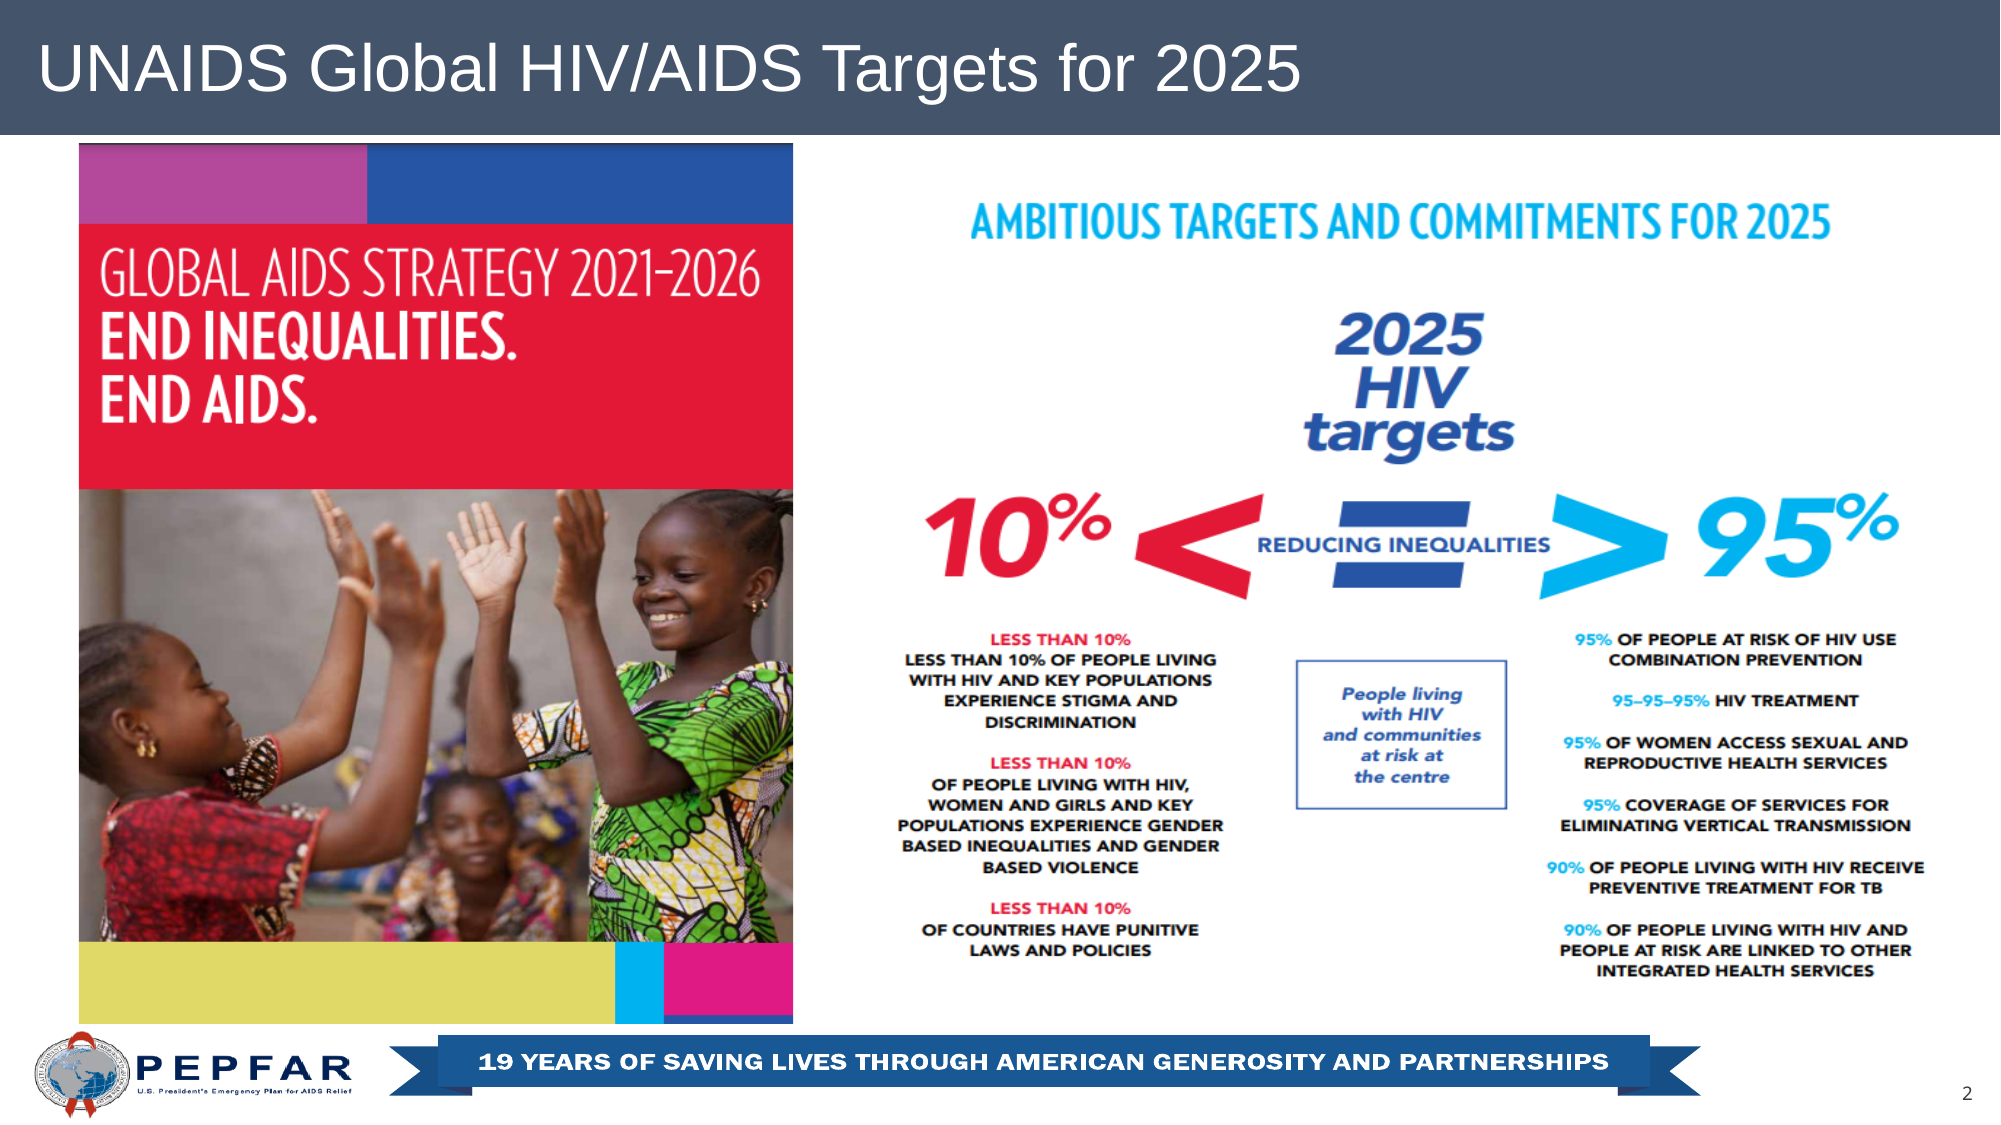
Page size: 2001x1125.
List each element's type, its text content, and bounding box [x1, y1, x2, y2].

picture [78, 143, 794, 1024]
list UNAIDS Global HIV/AIDS Targets for 2025 [37, 33, 1956, 109]
picture [34, 1031, 356, 1119]
picture [828, 157, 1984, 1024]
